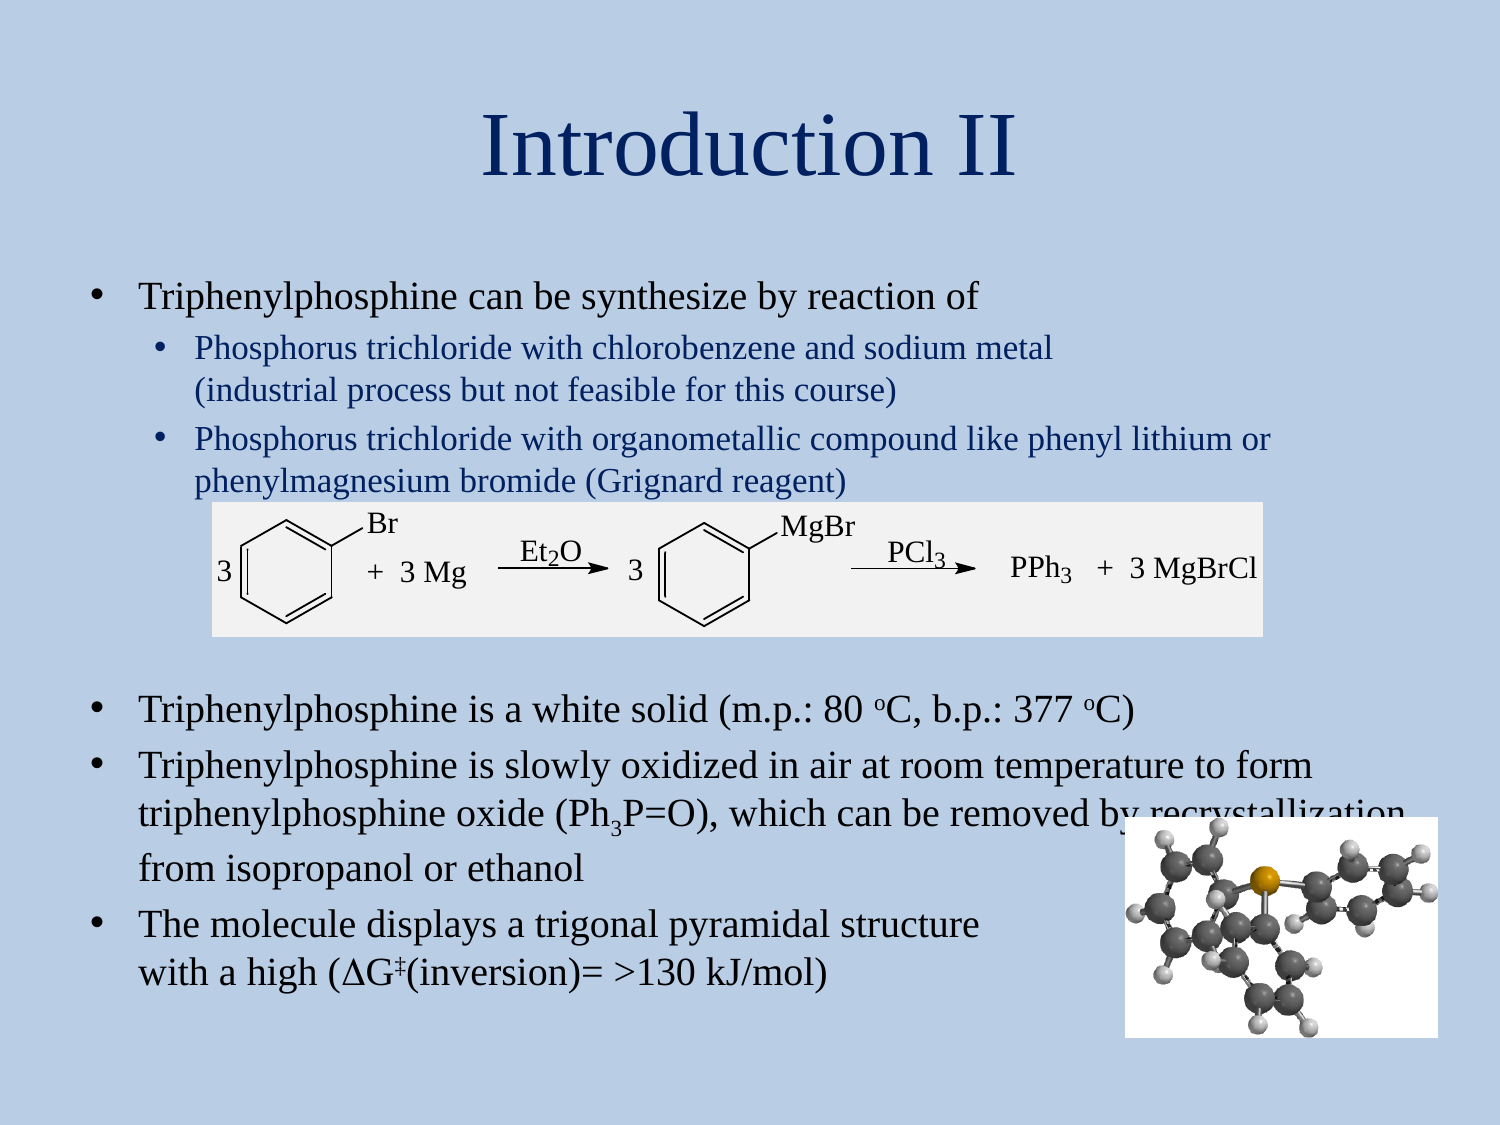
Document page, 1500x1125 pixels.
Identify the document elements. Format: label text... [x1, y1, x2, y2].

title Introduction II [75, 45, 1425, 233]
picture [1124, 816, 1438, 1038]
list Triphenylphosphine can be synthesize by reaction of Phosphorus trichloride with chlorobenzene and sodium metal (industrial process but not feasible for this course) Phosphorus trichloride with organometallic compound like phenyl lithium or phenylmagnesium bromide (Grignard reagent) Triphenylphosphine is a white solid (m.p.: 80 oC, b.p.: 377 oC) Triphenylphosphine is slowly oxidized in air at room temperature to form triphenylphosphine oxide (Ph3P=O), which can be removed by recrystallization from isopropanol or ethanol The molecule displays a trigonal pyramidal structure with a high (DG‡(inversion)= >130 kJ/mol) [75, 262, 1475, 1005]
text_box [212, 502, 1264, 638]
